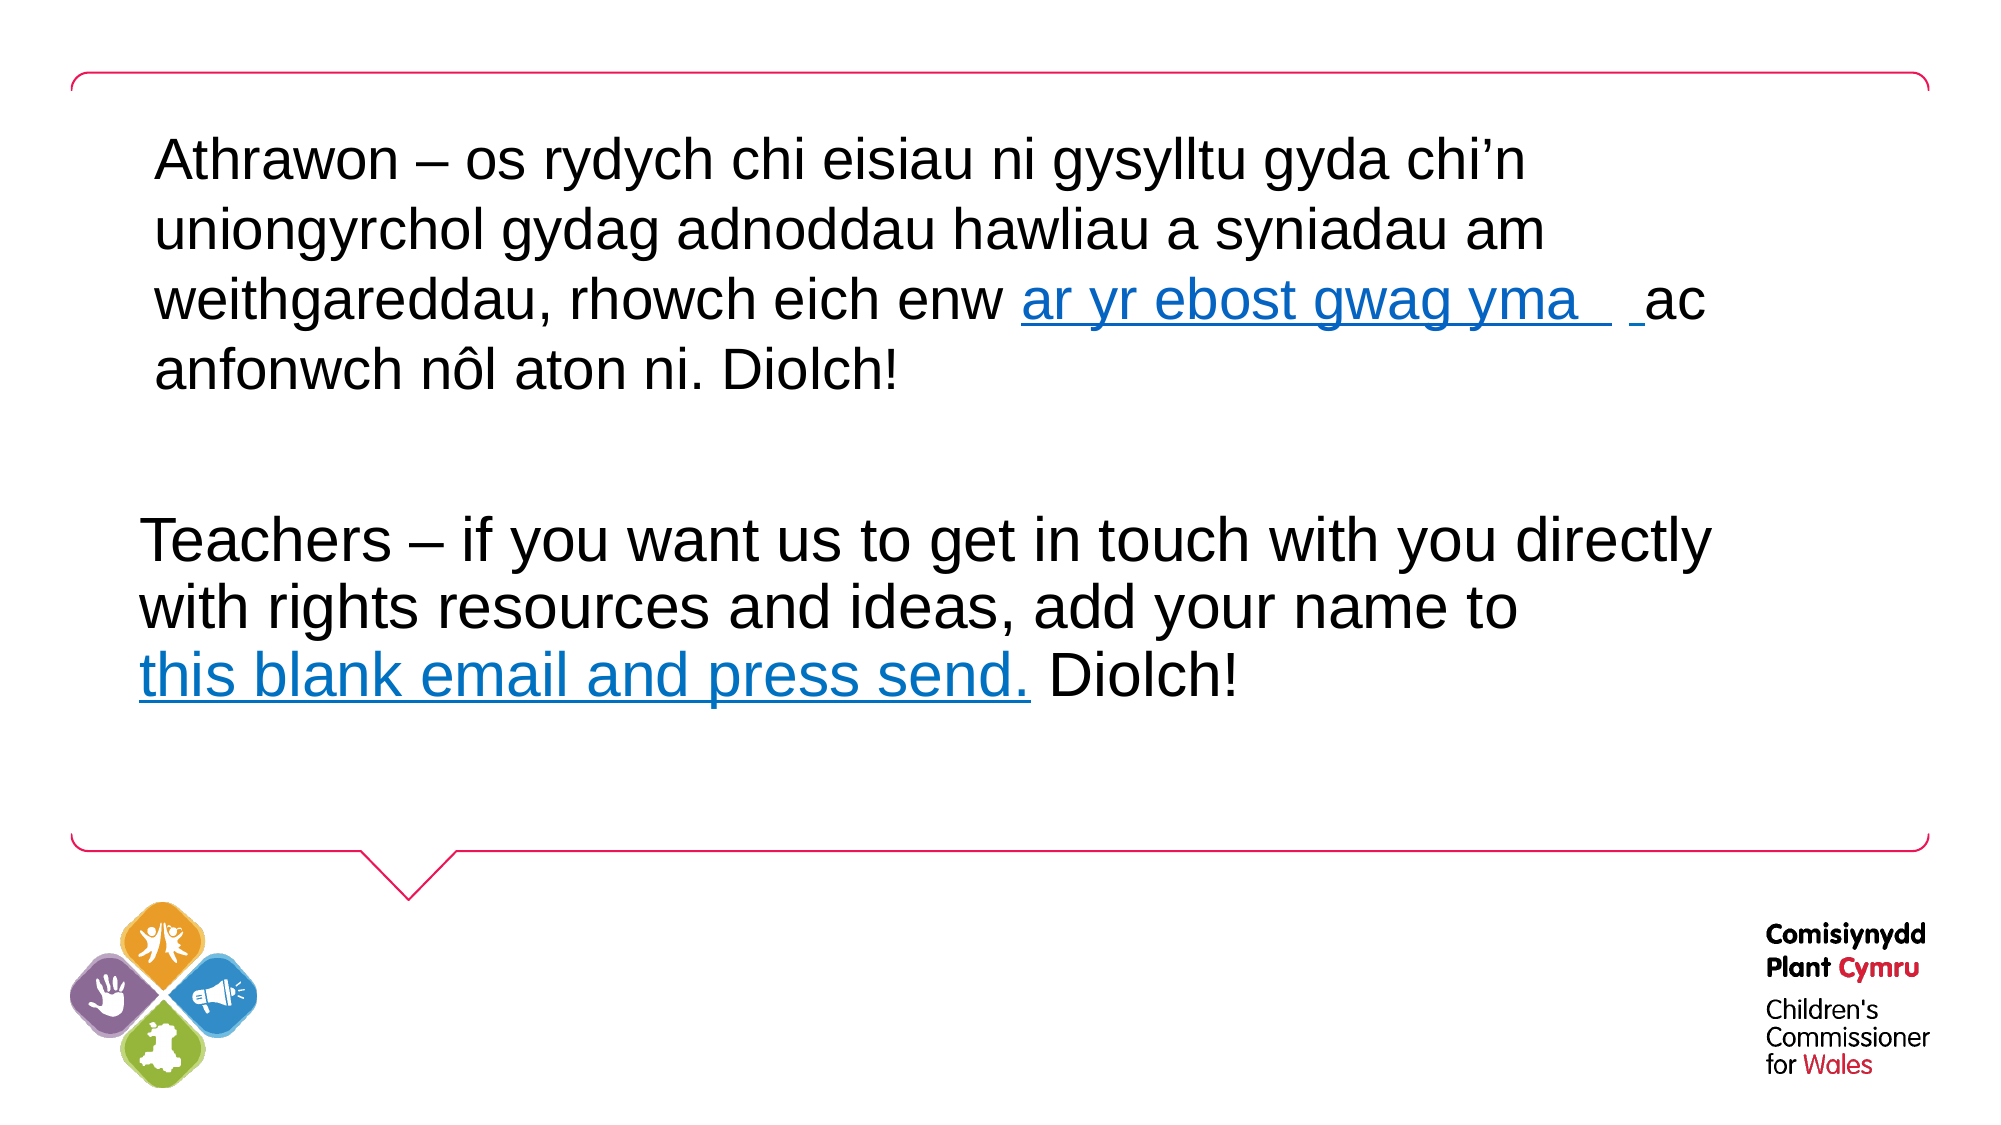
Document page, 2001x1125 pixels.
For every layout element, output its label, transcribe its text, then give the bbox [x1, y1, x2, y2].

picture [1830, 922, 1930, 1074]
text_box Athrawon – os rydych chi eisiau ni gysylltu gyda chi’n uniongyrchol gydag adnoddau hawliau a syniadau am weithgareddau, rhowch eich enw ar yr ebost gwag yma ac anfonwch nôl aton ni. Diolch! [139, 113, 1729, 409]
picture [70, 902, 139, 1088]
subtitle Teachers – if you want us to get in touch with you directly with rights resources and ideas, add your name to this blank email and press send. Diolch! [139, 507, 1830, 1125]
